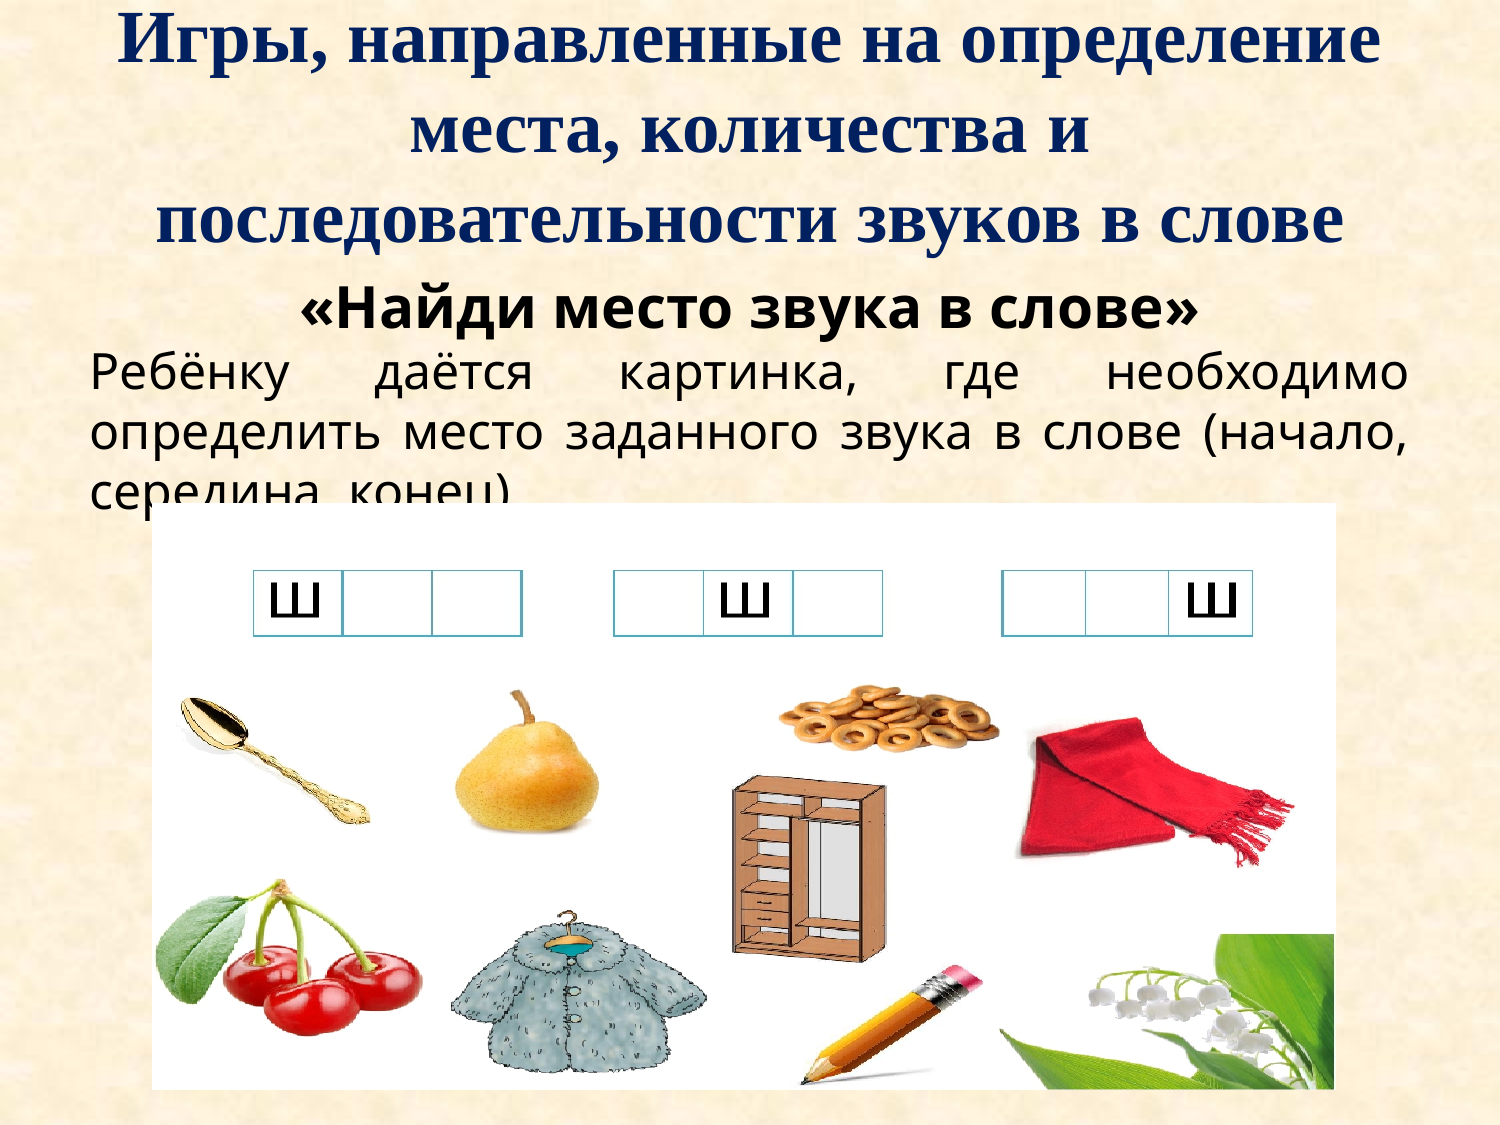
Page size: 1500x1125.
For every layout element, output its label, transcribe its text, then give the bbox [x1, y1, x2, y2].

picture [0, 0, 1500, 1125]
title Игры, направленные на определение места, количества и последовательности звуков в слове [75, 45, 1425, 200]
list «Найди место звука в слове» Ребёнку даётся картинка, где необходимо определить место заданного звука в слове (начало, середина, конец). [75, 262, 1425, 1035]
